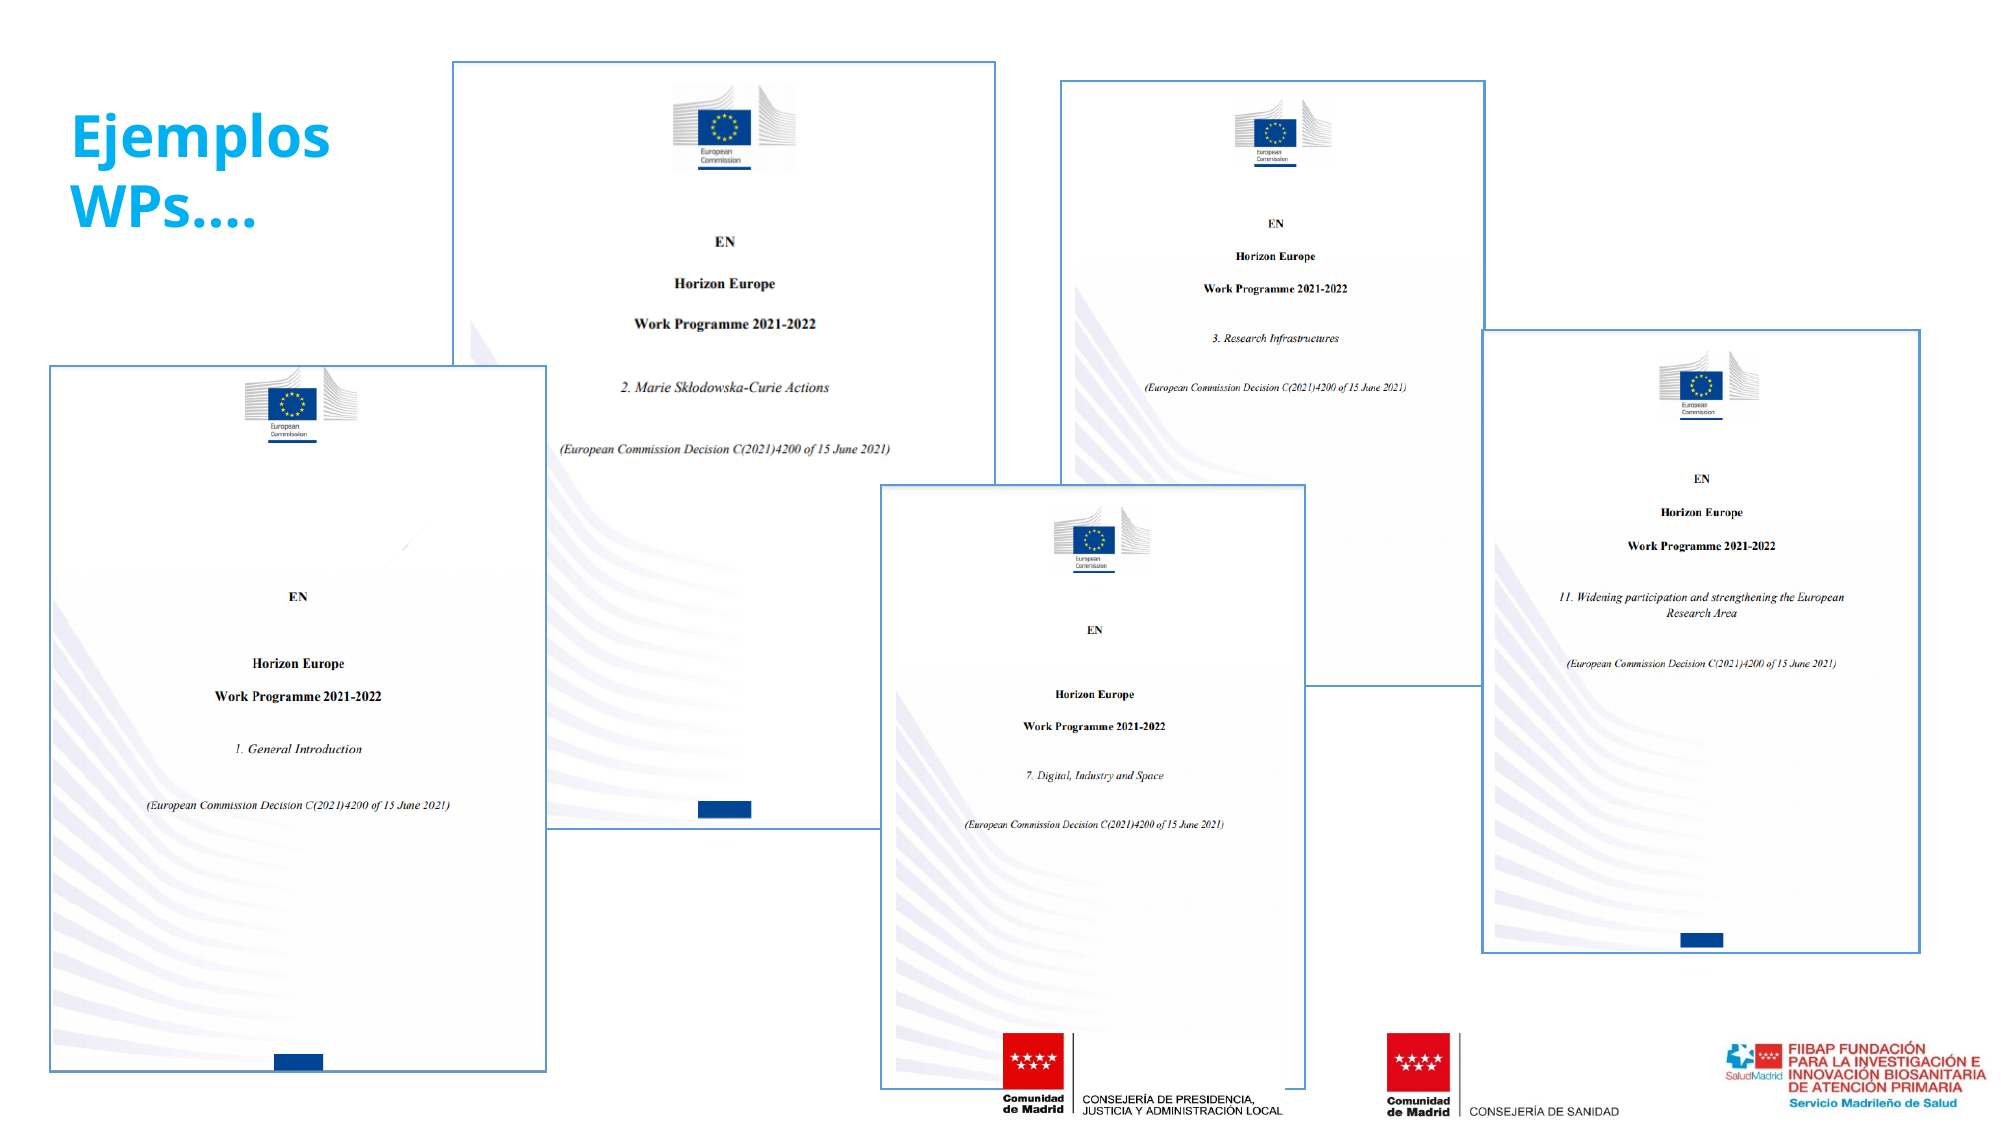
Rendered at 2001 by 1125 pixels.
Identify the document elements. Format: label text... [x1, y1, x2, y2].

text_box Ejemplos WPs…. [55, 91, 347, 247]
picture [1387, 1033, 1619, 1119]
picture [1712, 1030, 2000, 1118]
picture [50, 62, 1919, 1117]
